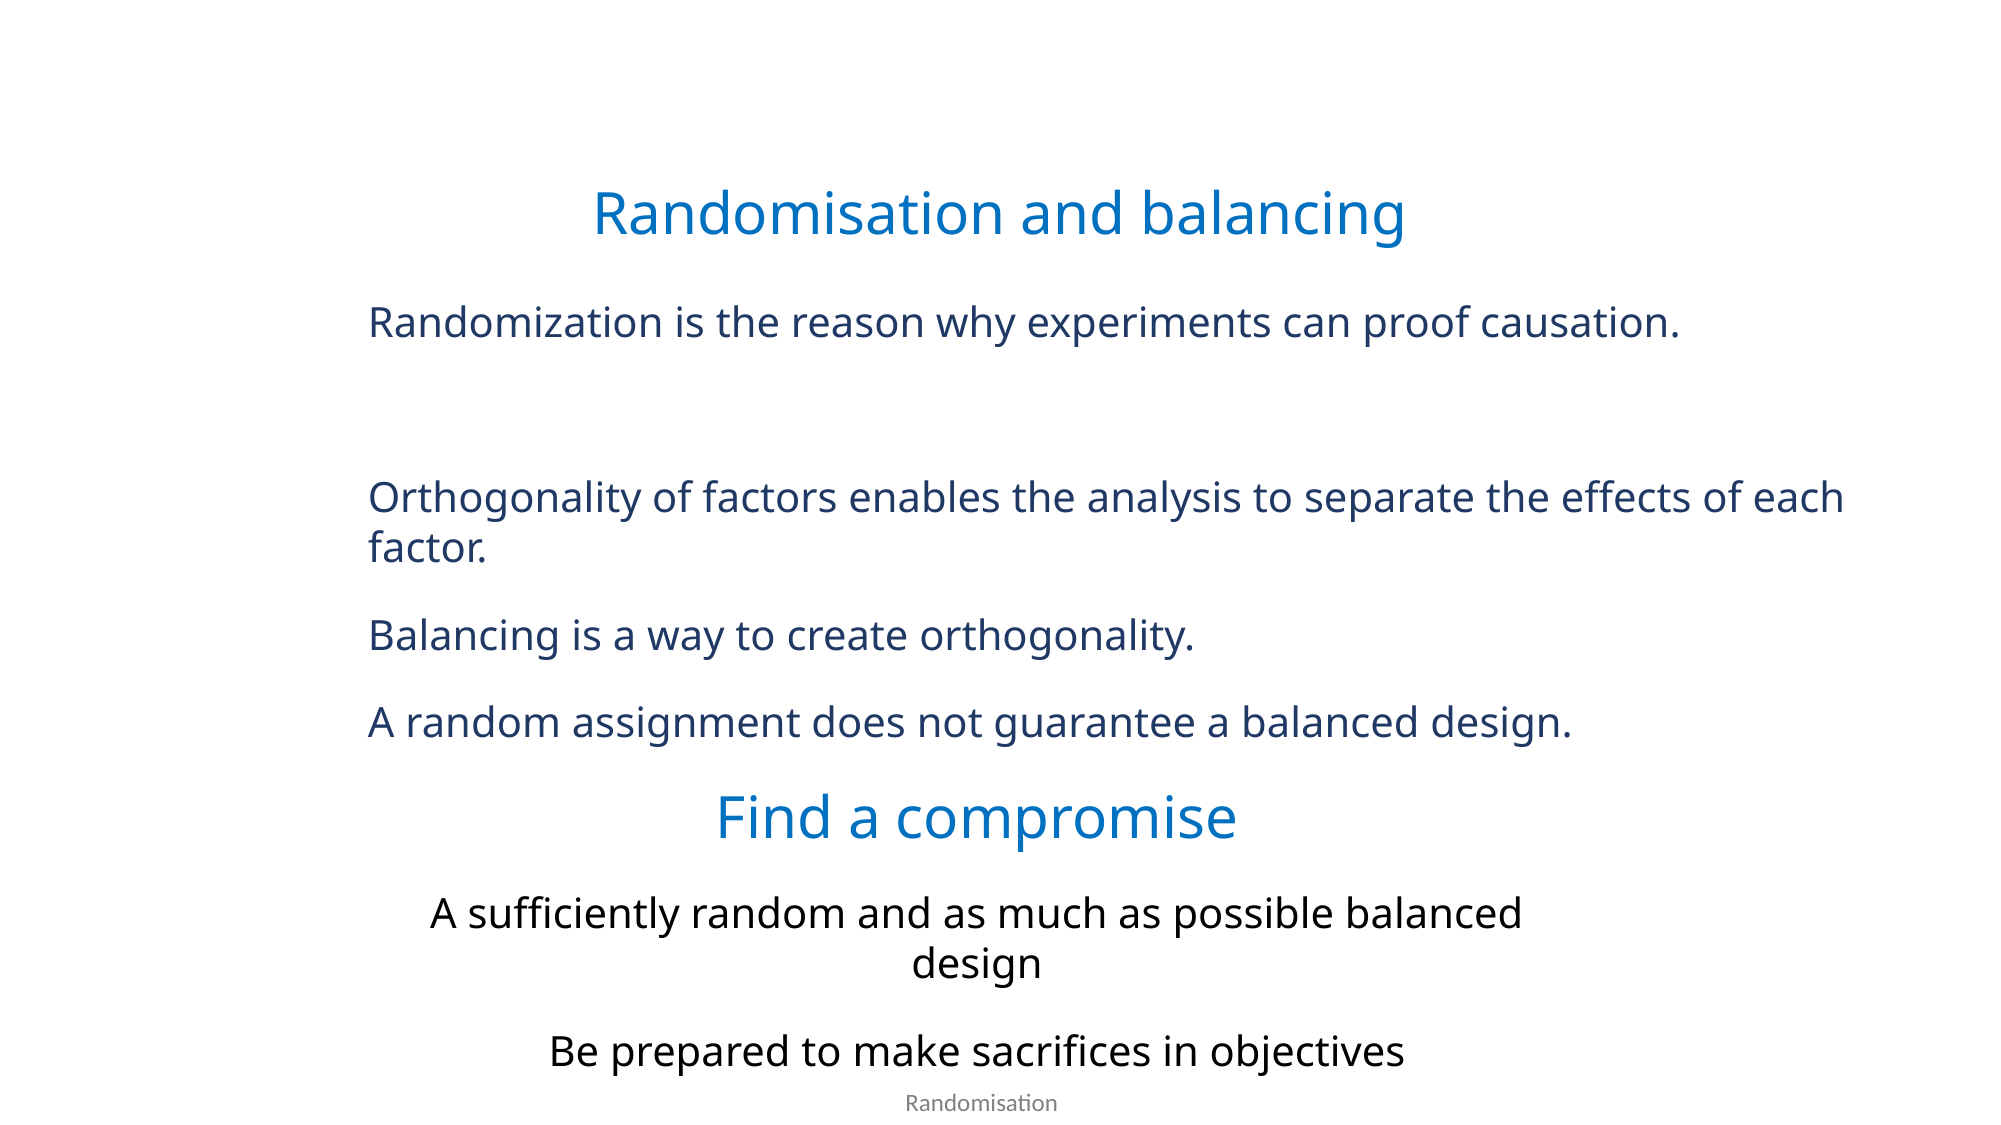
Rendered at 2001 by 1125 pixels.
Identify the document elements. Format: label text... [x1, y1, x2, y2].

text_box Randomisation and balancing [442, 168, 1558, 254]
text_box Find a compromise A sufficiently random and as much as possible balanced design Be prepared to make sacrifices in objectives [269, 664, 1610, 1083]
text_box Randomization is the reason why experiments can proof causation. Orthogonality of factors enables the analysis to separate the effects of each factor. Balancing is a way to create orthogonality. A random assignment does not guarantee a balanced design. [278, 288, 1863, 754]
text_box Randomisation [890, 1083, 1197, 1125]
